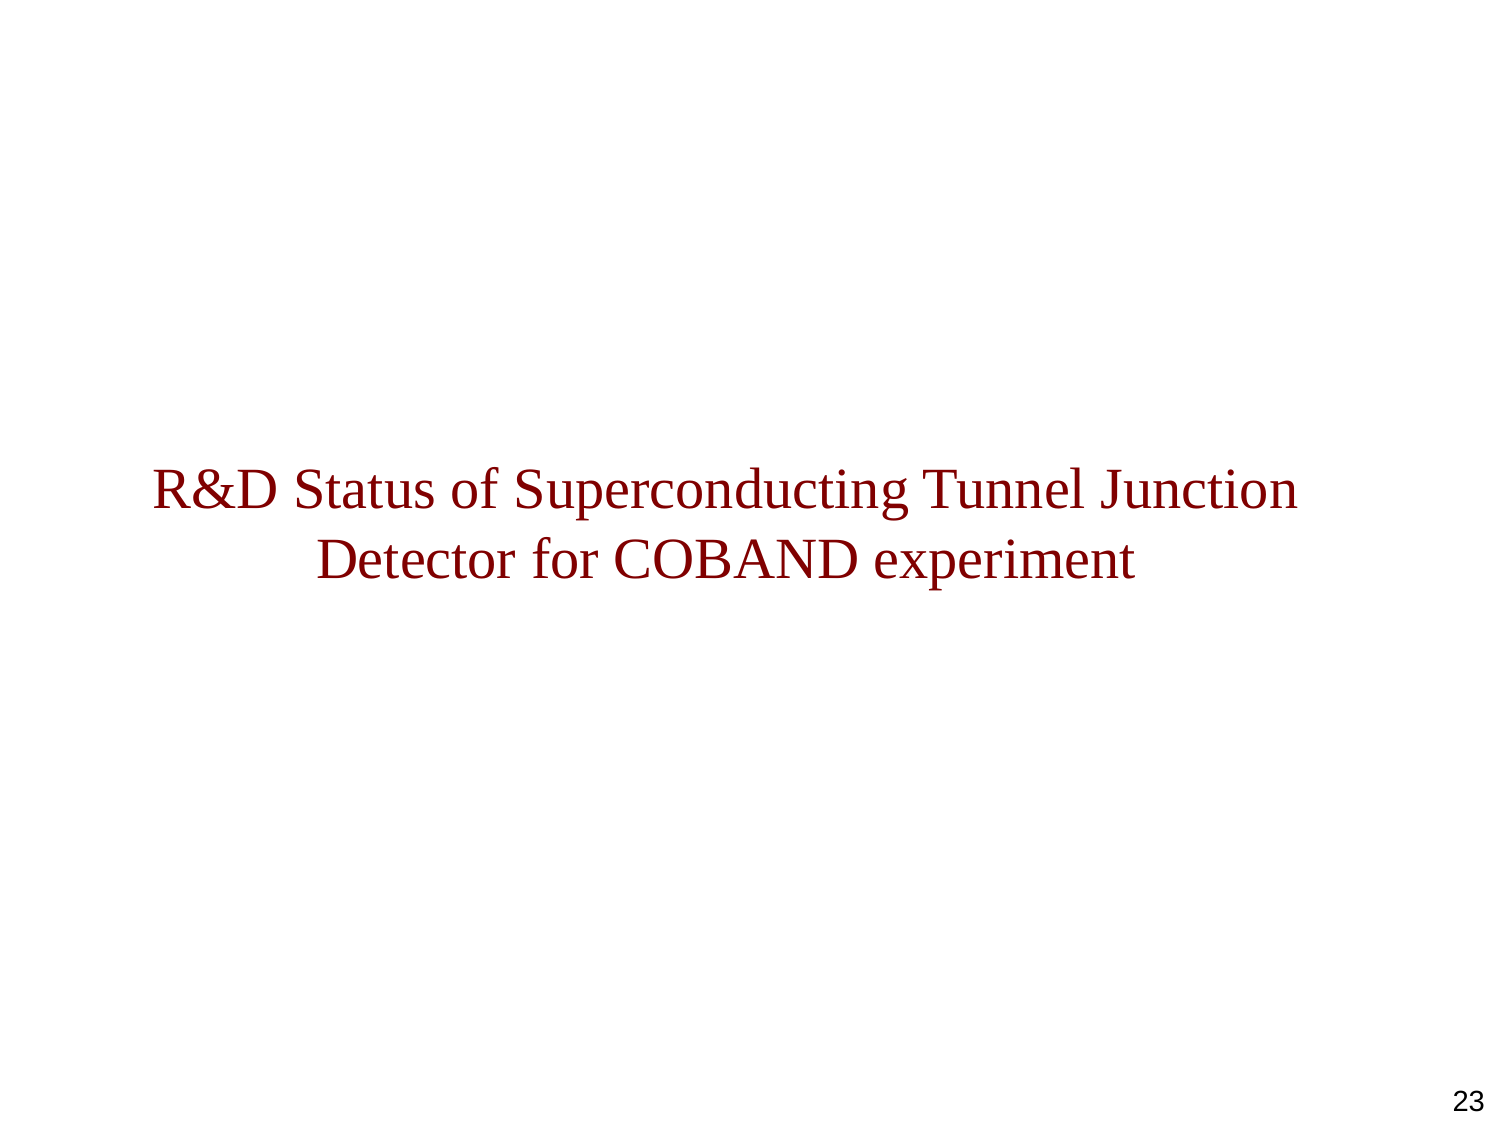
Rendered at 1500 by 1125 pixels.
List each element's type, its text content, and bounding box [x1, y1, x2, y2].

slide_number 23 [1187, 1074, 1500, 1125]
title R&D Status of Superconducting Tunnel Junction Detector for COBAND experiment [88, 432, 1364, 608]
